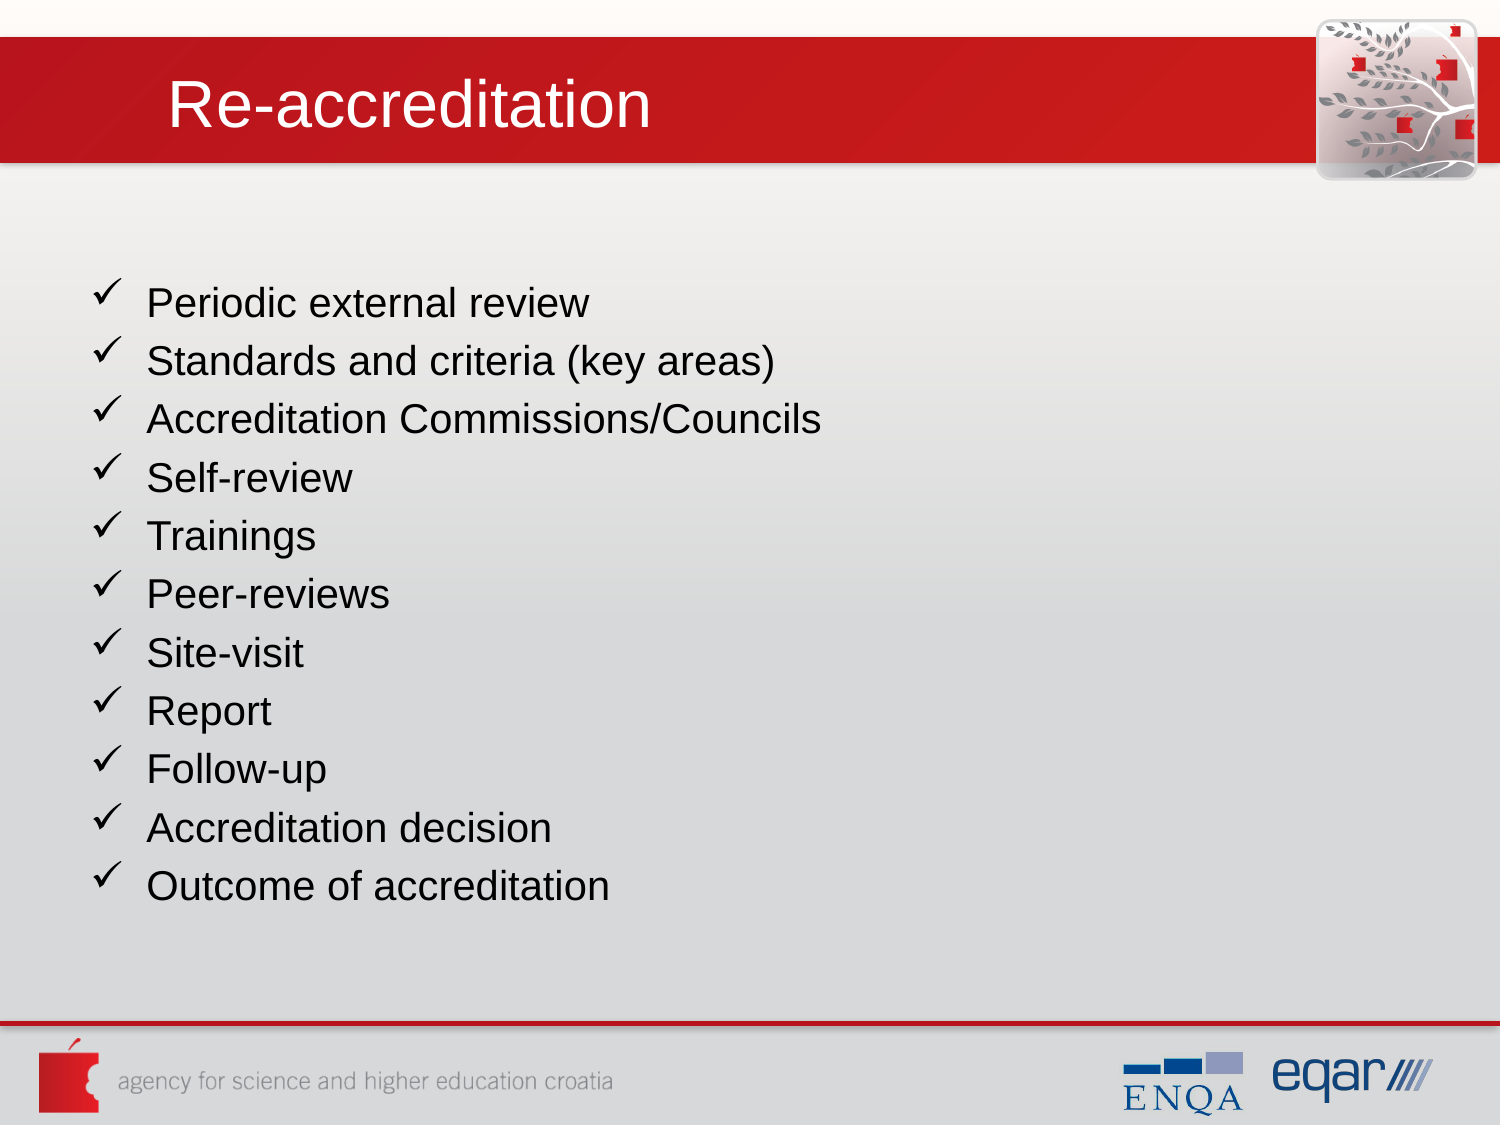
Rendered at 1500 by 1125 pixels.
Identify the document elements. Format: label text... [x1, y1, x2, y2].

picture [1320, 23, 1474, 177]
title Re-accreditation [34, 53, 787, 147]
text_box Periodic external review Standards and criteria (key areas) Accreditation Commissions/Councils Self-review Trainings Peer-reviews Site-visit Report Follow-up Accreditation decision Outcome of accreditation [74, 268, 1425, 1011]
picture [39, 1038, 74, 1114]
picture [1425, 1059, 1433, 1103]
text_box [74, 1011, 1425, 1125]
list [35, 193, 1477, 1005]
